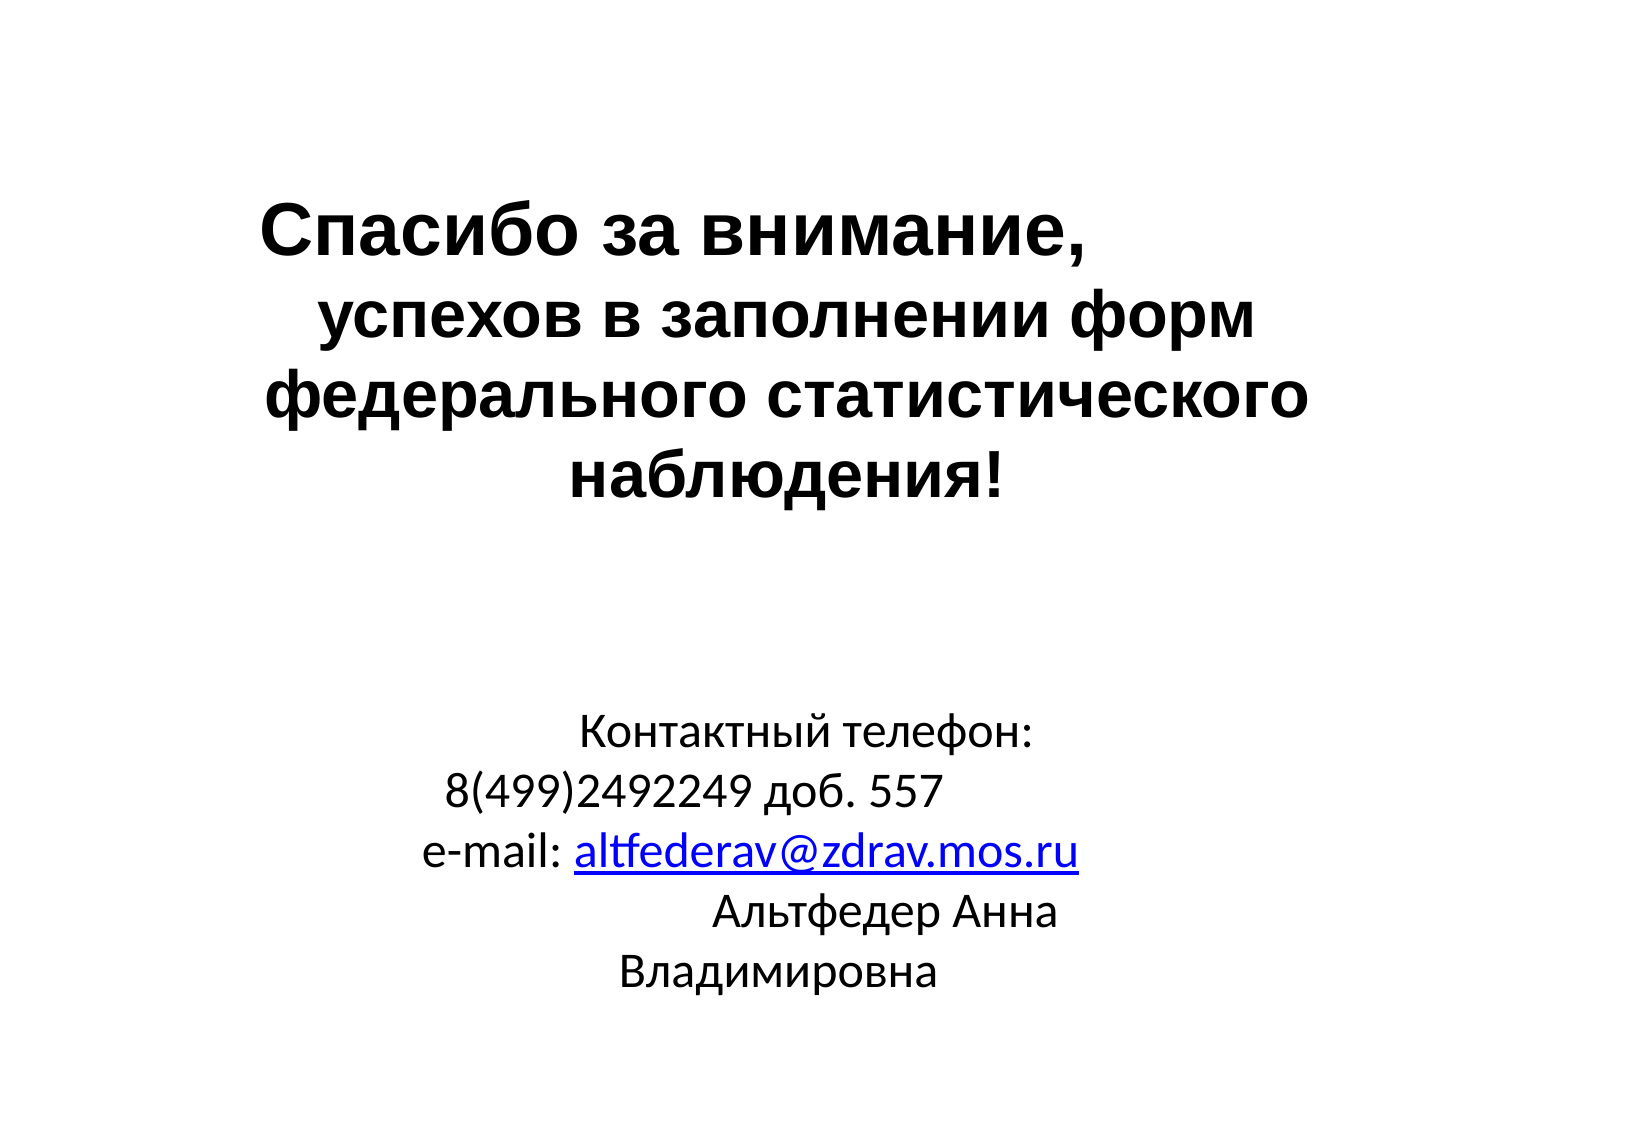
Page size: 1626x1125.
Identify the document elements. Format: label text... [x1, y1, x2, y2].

text_box Спасибо за внимание, успехов в заполнении форм федерального статистического наблюдения! [179, 173, 1396, 518]
text_box Контактный телефон: 8(499)2492249 доб. 557 e-mail: altfederav@zdrav.mos.ru Альтфедер Анна Владимировна [406, 690, 1219, 1006]
